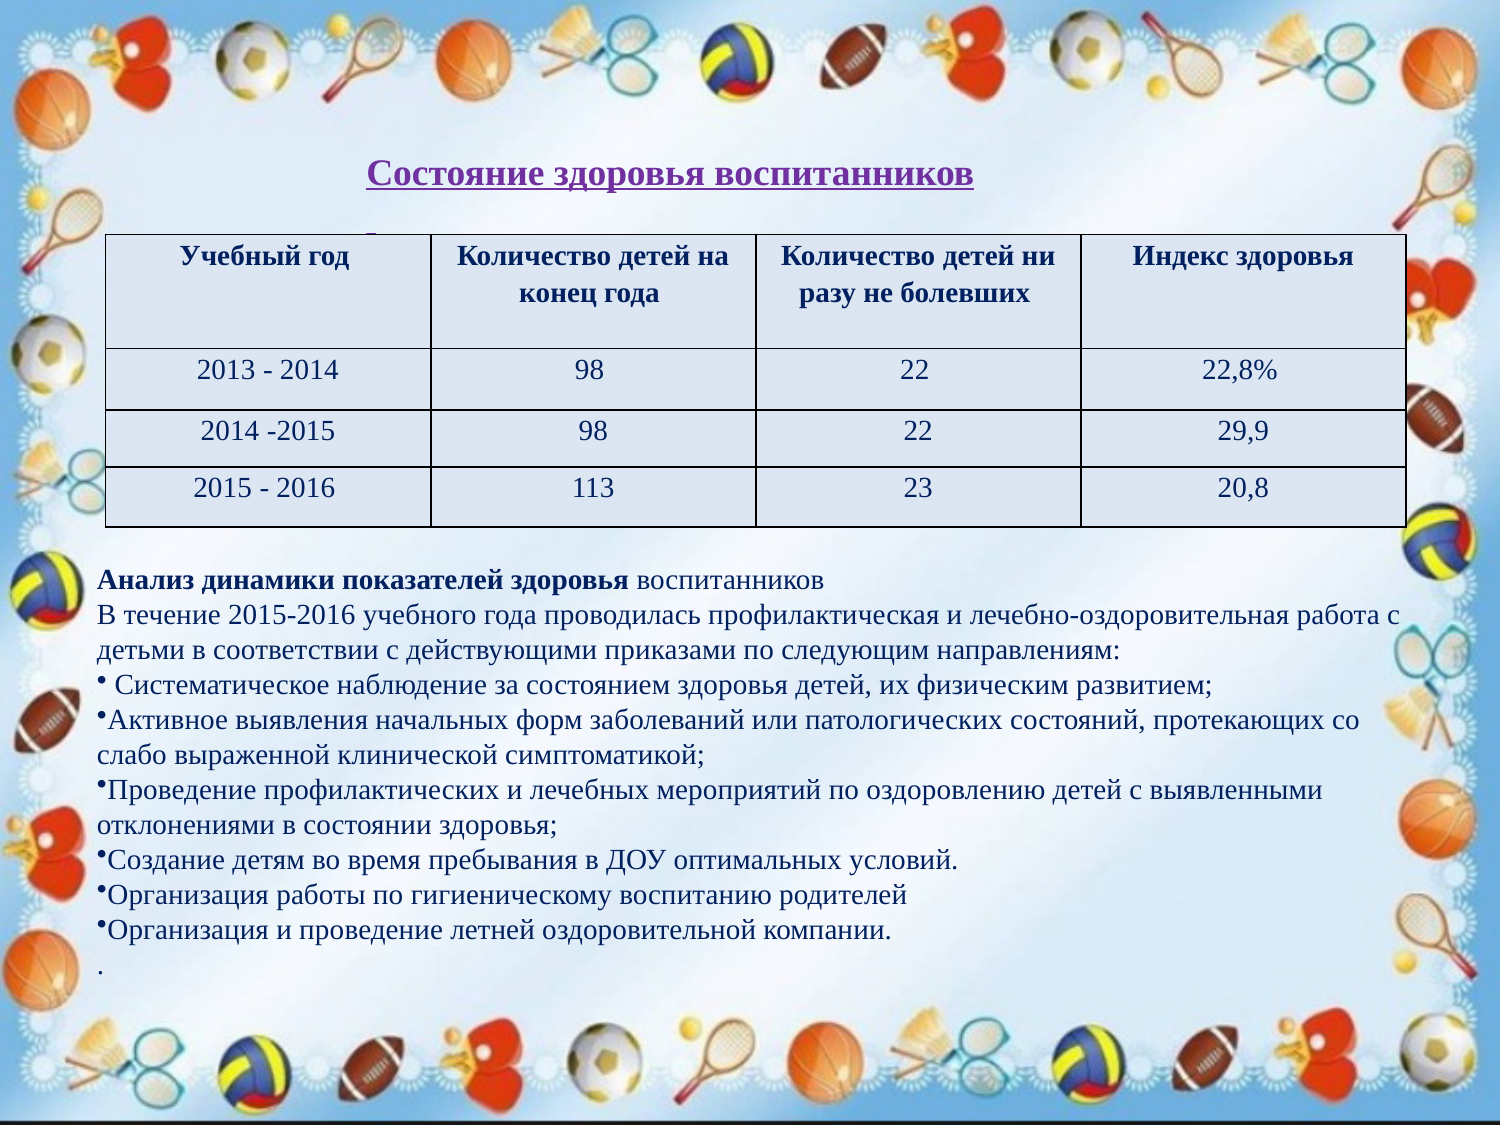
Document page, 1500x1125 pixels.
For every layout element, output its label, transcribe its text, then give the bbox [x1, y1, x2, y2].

table_cell 2015 - 2016 [106, 468, 430, 526]
table_cell 2013 - 2014 [106, 349, 430, 409]
table_cell 113 [432, 468, 755, 526]
picture [0, 0, 1500, 1125]
table_cell 22,8% [1082, 349, 1405, 409]
table_header Количество детей ни разу не болевших [757, 235, 1080, 348]
table_cell 98 [432, 349, 755, 409]
table_cell 23 [757, 468, 1080, 526]
table_header Учебный год [106, 235, 430, 348]
text_box Состояние здоровья воспитанников [351, 140, 1020, 234]
table_header Индекс здоровья [1082, 235, 1405, 348]
table_cell 22 [757, 411, 1080, 466]
table_cell 2014 -2015 [106, 411, 430, 466]
table_cell 98 [432, 411, 755, 466]
table_cell 29,9 [1082, 411, 1405, 466]
table_header Количество детей на конец года [432, 235, 755, 348]
table_cell 20,8 [1082, 468, 1405, 526]
table_cell 22 [757, 349, 1080, 409]
text_box Анализ динамики показателей здоровья воспитанников В течение 2015-2016 учебного года проводилась профилактическая и лечебно-оздоровительная работа с детьми в соответствии с действующими приказами по следующим направлениям: Систематическое наблюдение за состоянием здоровья детей, их физическим развитием; Активное выявления начальных форм заболеваний или патологических состояний, протекающих со слабо выраженной клинической симптоматикой; Проведение профилактических и лечебных мероприятий по оздоровлению детей с выявленными отклонениями в состоянии здоровья; Создание детям во время пребывания в ДОУ оптимальных условий. Организация работы по гигиеническому воспитанию родителей Организация и проведение летней оздоровительной компании. . [81, 553, 1418, 988]
